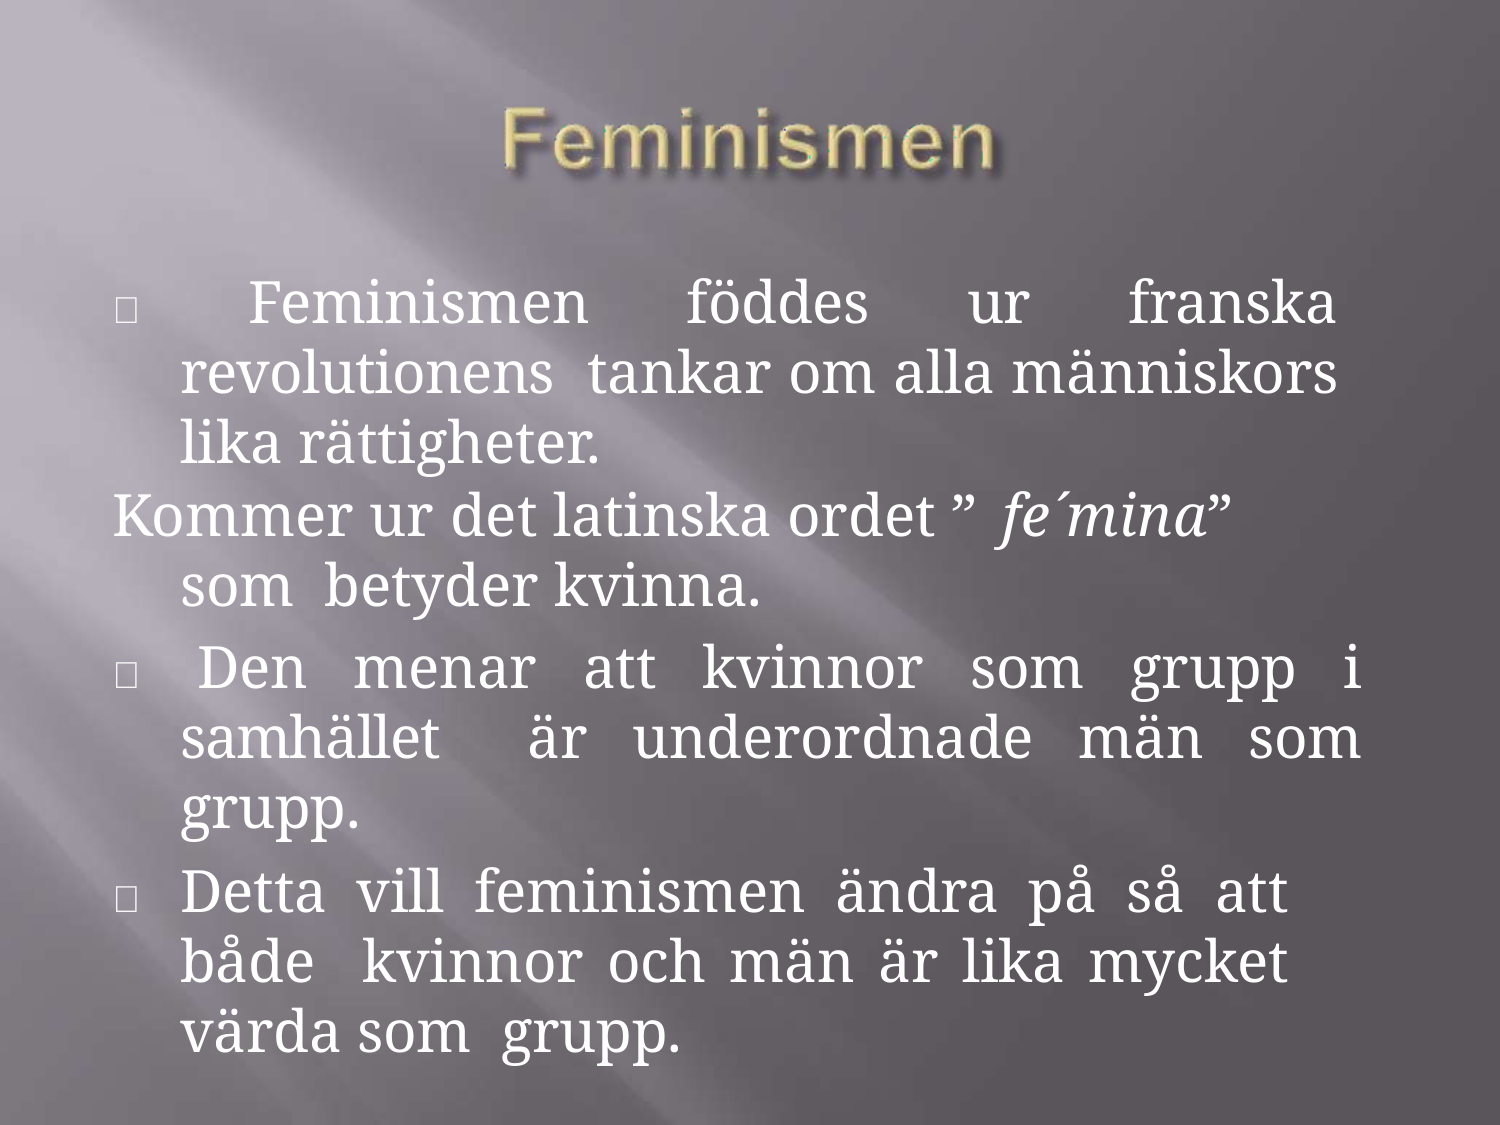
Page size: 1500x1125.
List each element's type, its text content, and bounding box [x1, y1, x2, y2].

text_box  Feminismen föddes ur franska revolutionens tankar om alla människors lika rättigheter. Kommer ur det latinska ordet ” fe´mina” som betyder kvinna.  Den menar att kvinnor som grupp i samhället är underordnade män som grupp.  Detta vill feminismen ändra på så att både kvinnor och män är lika mycket värda som grupp. [110, 263, 1364, 1064]
text_box [439, 51, 1075, 214]
picture [0, 0, 1500, 1125]
